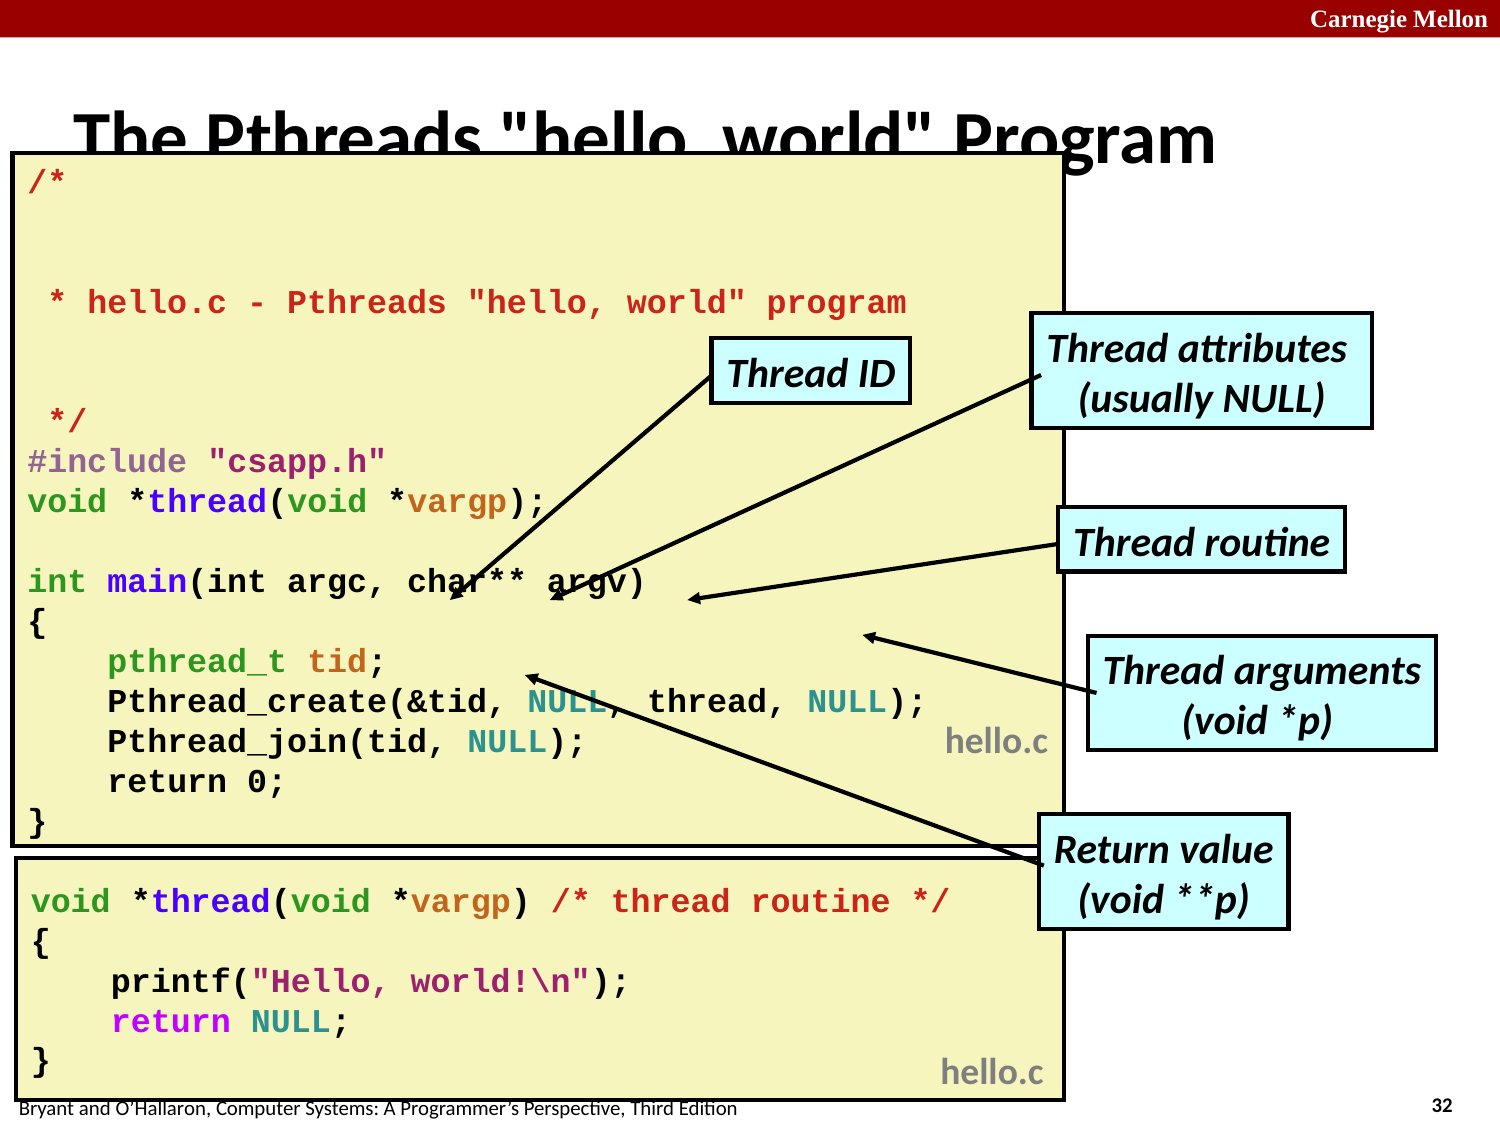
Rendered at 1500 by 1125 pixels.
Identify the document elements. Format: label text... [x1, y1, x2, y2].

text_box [862, 634, 1444, 752]
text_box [549, 312, 1374, 601]
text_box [687, 506, 1352, 601]
title The Pthreads "hello, world" Program [58, 71, 1305, 197]
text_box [449, 337, 917, 601]
text_box hello.c [925, 1039, 1059, 1100]
text_box /* * hello.c - Pthreads "hello, world" program */ #include "csapp.h" void *thread(void *vargp); int main(int argc, char** argv) { pthread_t tid; Pthread_create(&tid, NULL, thread, NULL); Pthread_join(tid, NULL); return 0; } [12, 152, 1065, 847]
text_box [524, 674, 1296, 930]
text_box void *thread(void *vargp) /* thread routine */ { printf("Hello, world!\n"); return NULL; } [16, 857, 1064, 1100]
